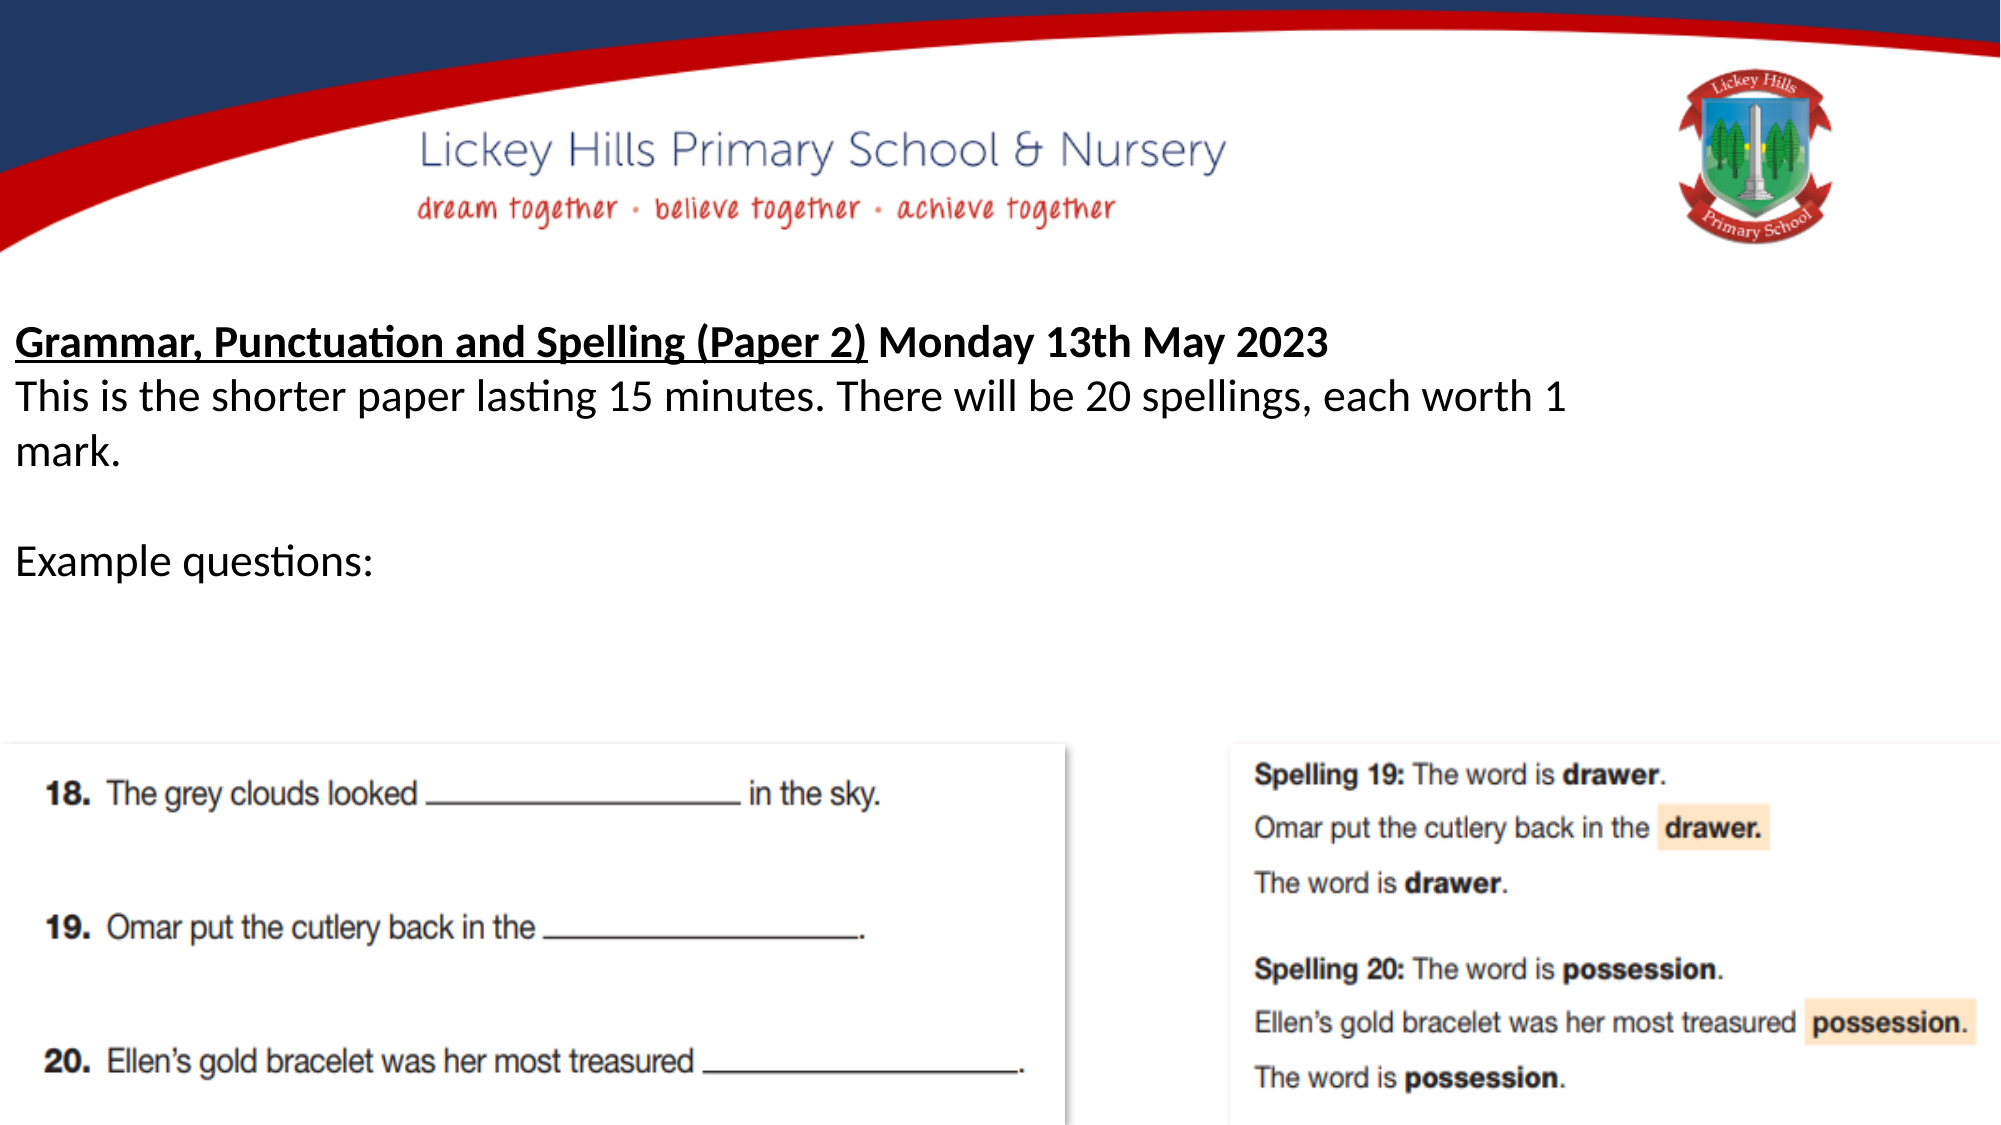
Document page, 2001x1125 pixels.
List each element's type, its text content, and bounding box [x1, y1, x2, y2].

text_box Grammar, Punctuation and Spelling (Paper 2) Monday 13th May 2023 This is the shorter paper lasting 15 minutes. There will be 20 spellings, each worth 1 mark. Example questions: [0, 303, 1638, 639]
picture [0, 744, 1065, 1125]
text_box [86, 55, 1782, 116]
picture [0, 0, 2001, 315]
picture [1229, 744, 2000, 1125]
